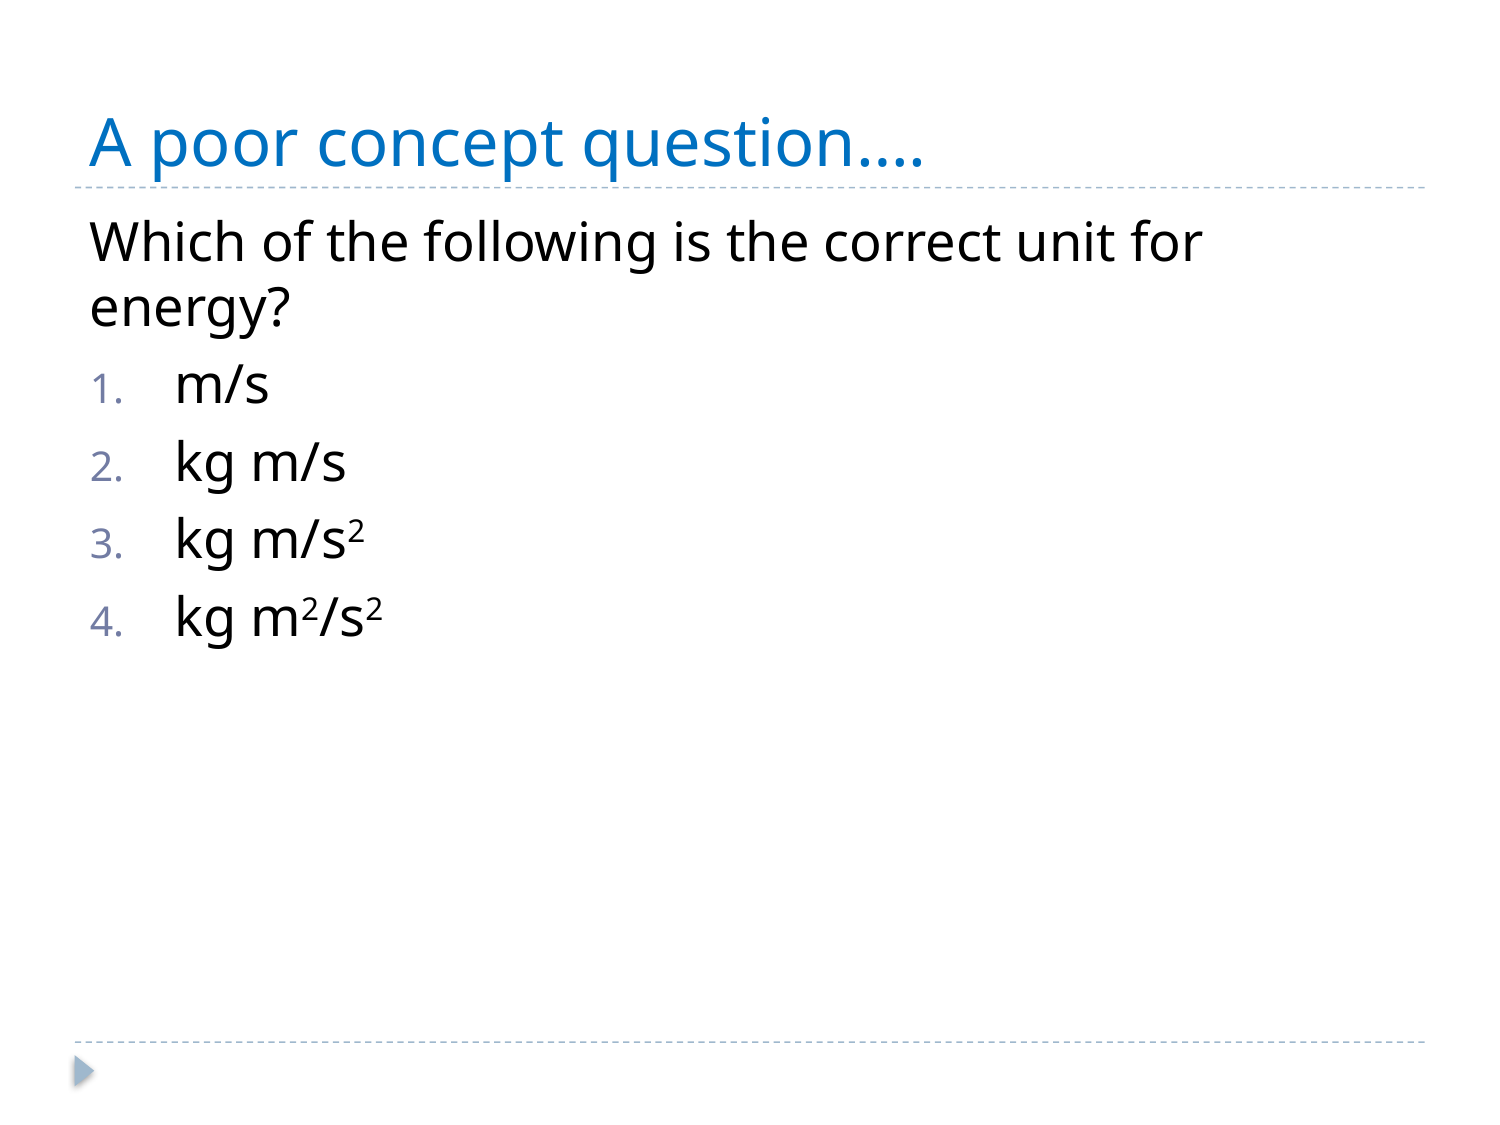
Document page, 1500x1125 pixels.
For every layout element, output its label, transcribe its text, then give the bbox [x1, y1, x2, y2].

title A poor concept question…. [75, 24, 1425, 188]
list Which of the following is the correct unit for energy? m/s kg m/s kg m/s2 kg m2/s2 [75, 200, 1425, 1010]
